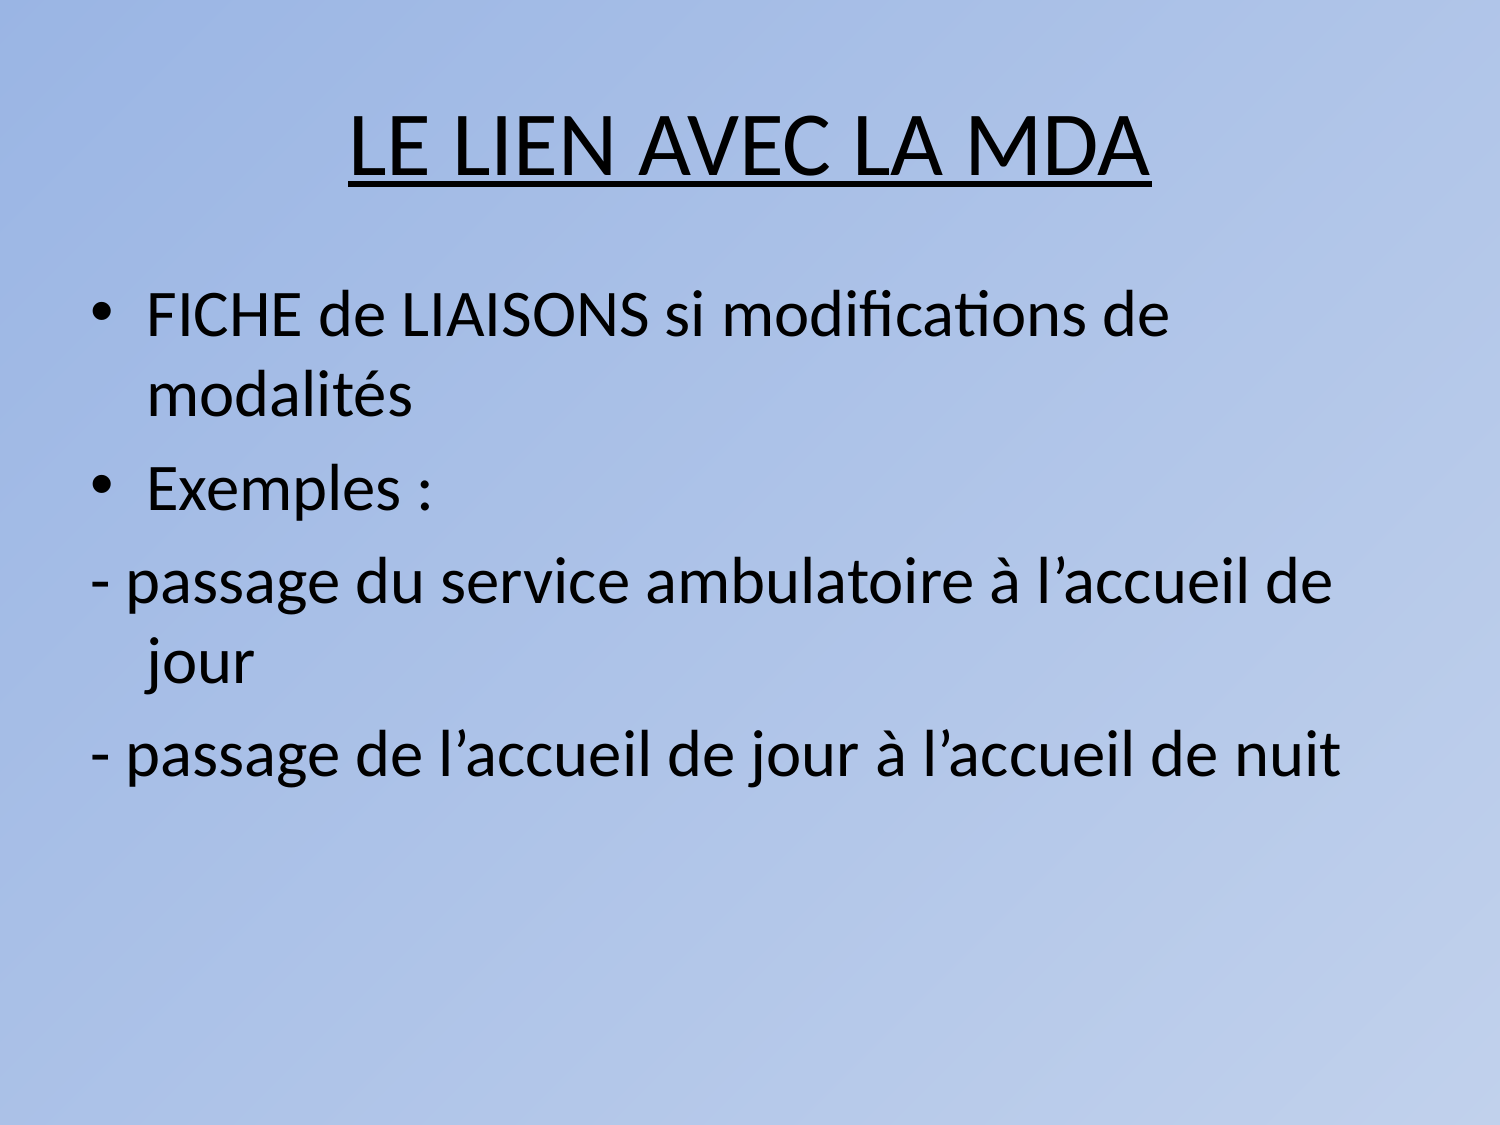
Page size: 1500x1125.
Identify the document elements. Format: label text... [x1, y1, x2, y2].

title LE LIEN AVEC LA MDA [74, 44, 1426, 233]
list FICHE de LIAISONS si modifications de modalités Exemples : - passage du service ambulatoire à l’accueil de jour - passage de l’accueil de jour à l’accueil de nuit [74, 262, 1426, 1006]
